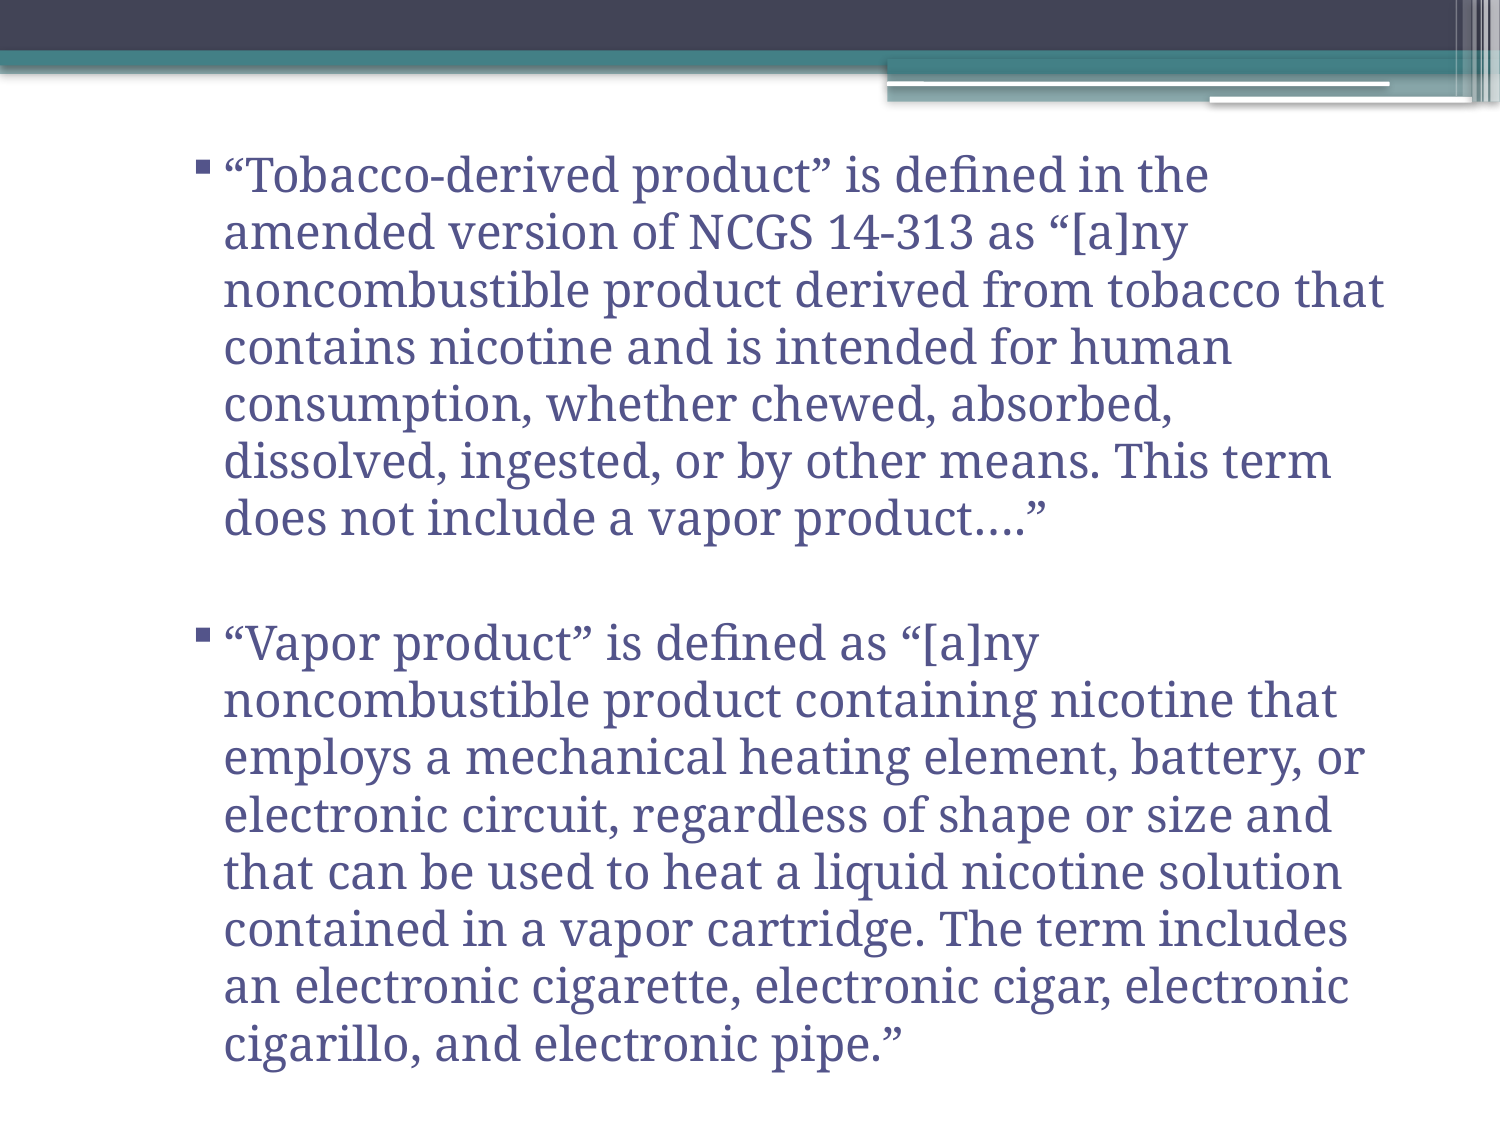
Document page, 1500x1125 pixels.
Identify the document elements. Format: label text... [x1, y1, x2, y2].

list “Tobacco-derived product” is defined in the amended version of NCGS 14-313 as “[a]ny noncombustible product derived from tobacco that contains nicotine and is intended for human consumption, whether chewed, absorbed, dissolved, ingested, or by other means. This term does not include a vapor product….” “Vapor product” is defined as “[a]ny noncombustible product containing nicotine that employs a mechanical heating element, battery, or electronic circuit, regardless of shape or size and that can be used to heat a liquid nicotine solution contained in a vapor cartridge. The term includes an electronic cigarette, electronic cigar, electronic cigarillo, and electronic pipe.” [75, 137, 1425, 1079]
